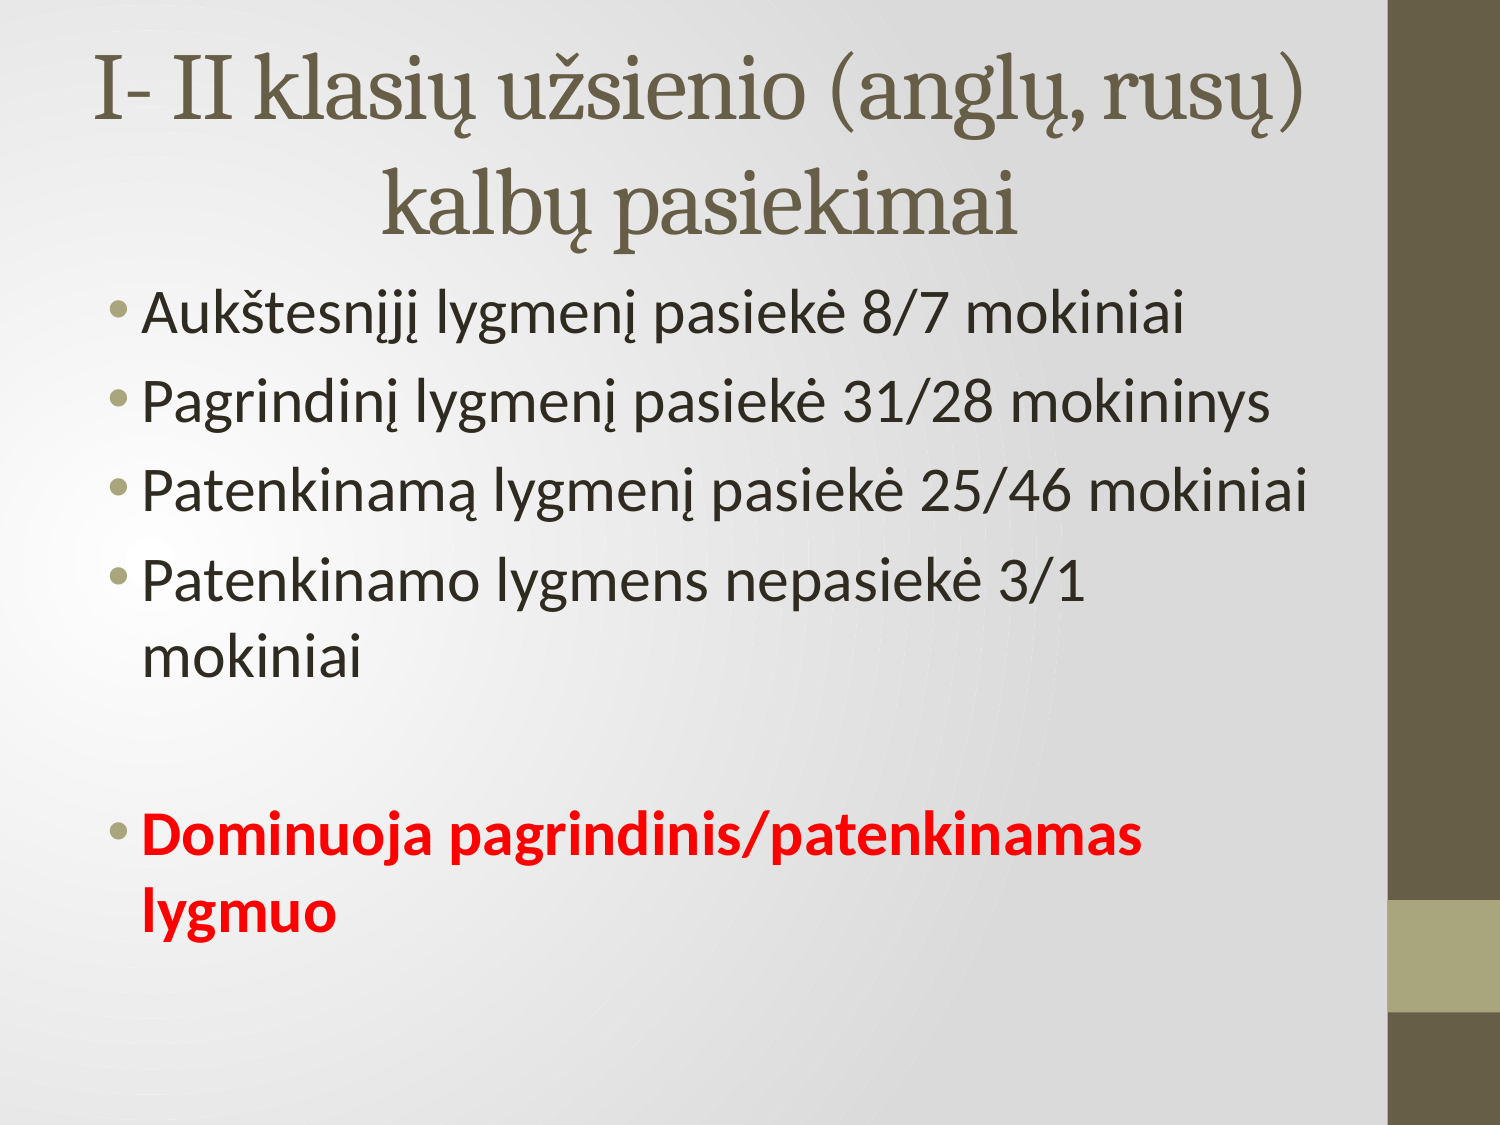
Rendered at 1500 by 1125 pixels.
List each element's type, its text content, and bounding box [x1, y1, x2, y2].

title I- II klasių užsienio (anglų, rusų) kalbų pasiekimai [75, 45, 1325, 233]
list Aukštesnįjį lygmenį pasiekė 8/7 mokiniai Pagrindinį lygmenį pasiekė 31/28 mokininys Patenkinamą lygmenį pasiekė 25/46 mokiniai Patenkinamo lygmens nepasiekė 3/1 mokiniai Dominuoja pagrindinis/patenkinamas lygmuo [75, 262, 1325, 1050]
